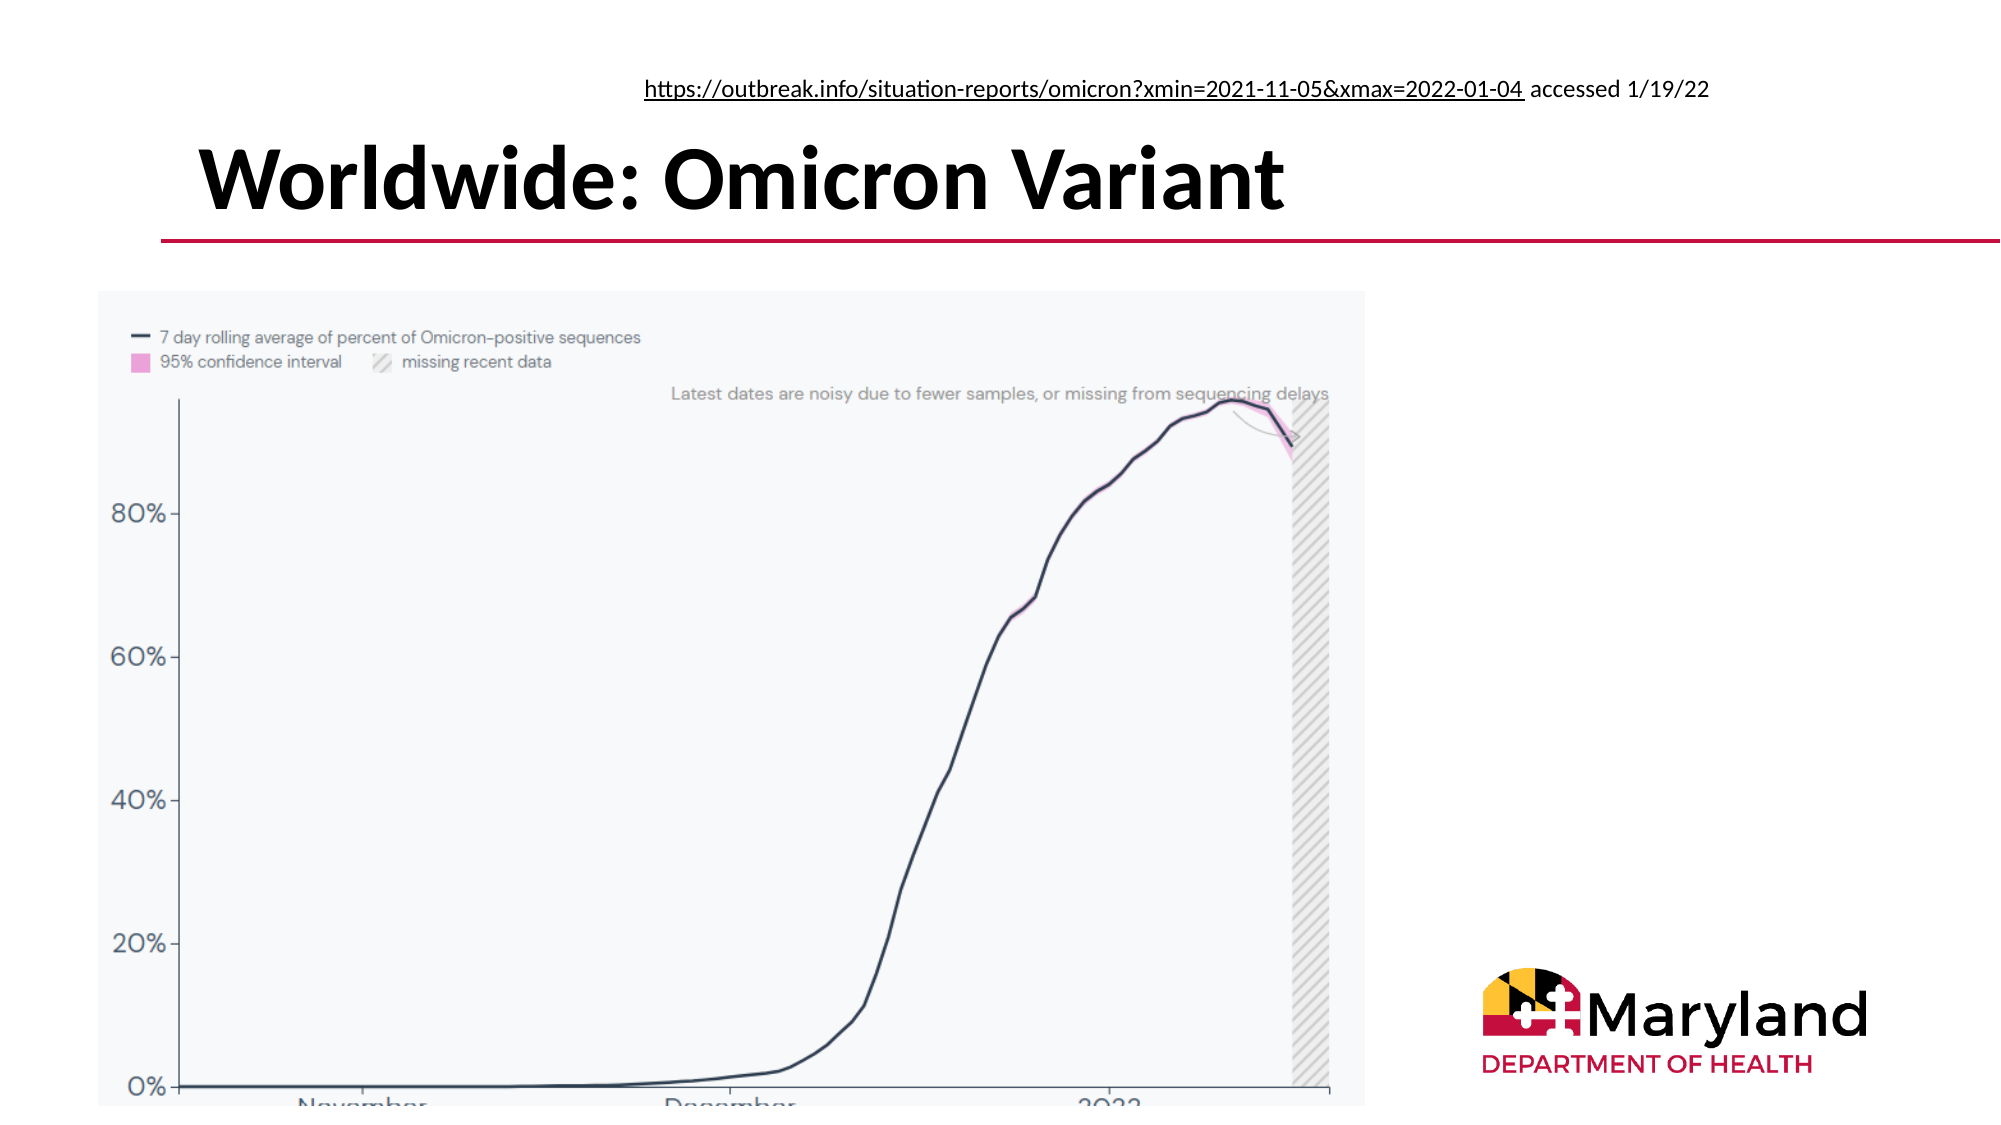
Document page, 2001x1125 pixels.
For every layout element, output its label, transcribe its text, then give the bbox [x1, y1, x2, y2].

text_box https://outbreak.info/situation-reports/omicron?xmin=2021-11-05&xmax=2022-01-04 accessed 1/19/22 [629, 64, 1993, 111]
picture [1473, 958, 1866, 1073]
picture [98, 291, 1366, 1107]
title Worldwide: Omicron Variant [183, 97, 2000, 261]
